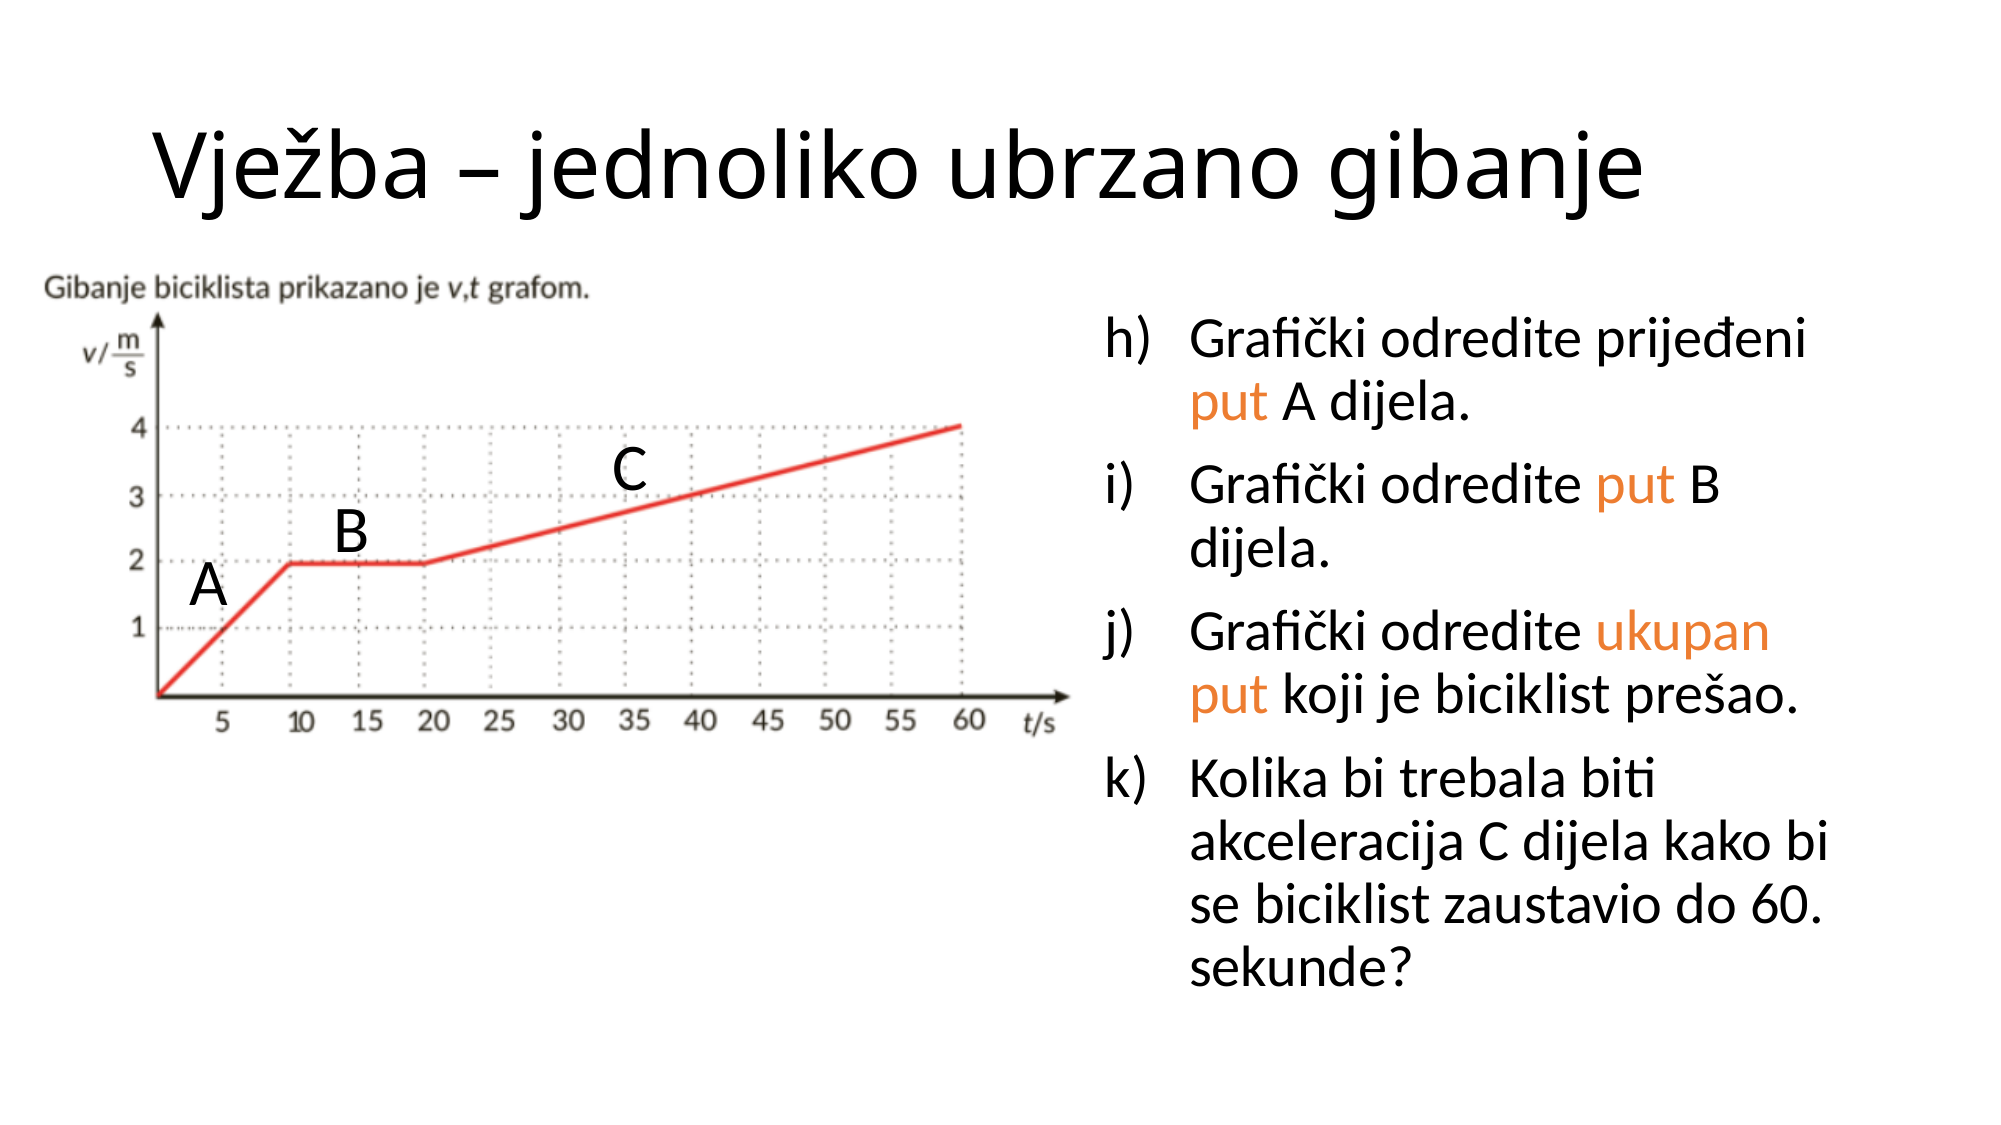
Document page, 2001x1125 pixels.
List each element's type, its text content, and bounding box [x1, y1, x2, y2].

title Vježba – jednoliko ubrzano gibanje [137, 59, 1863, 278]
picture [39, 261, 1090, 748]
list Grafički odredite prijeđeni put A dijela. Grafički odredite put B dijela. Grafički odredite ukupan put koji je biciklist prešao. Kolika bi trebala biti akceleracija C dijela kako bi se biciklist zaustavio do 60. sekunde? [1089, 299, 1863, 1014]
